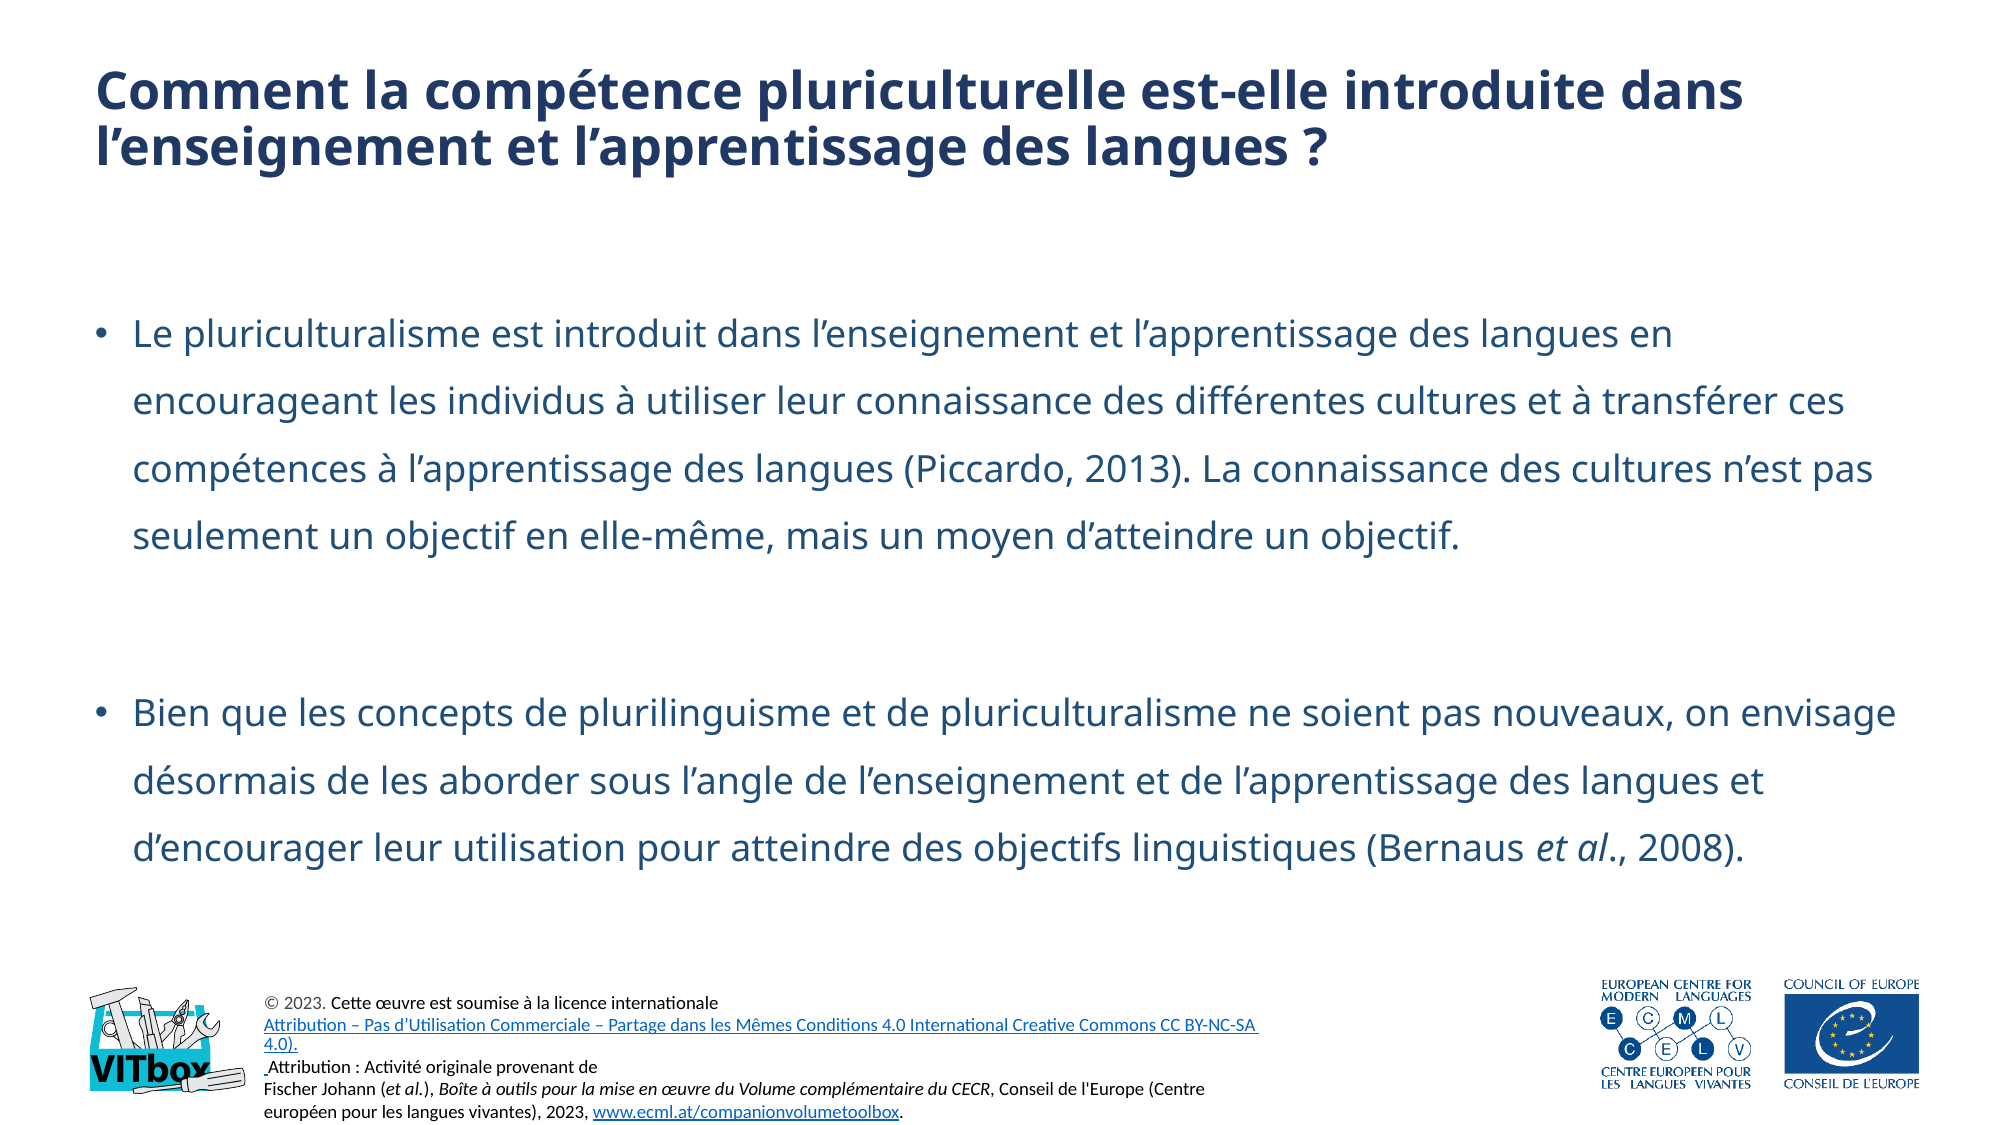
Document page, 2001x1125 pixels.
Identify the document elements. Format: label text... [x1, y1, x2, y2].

picture [80, 985, 249, 1095]
list Le pluriculturalisme est introduit dans l’enseignement et l’apprentissage des langues en encourageant les individus à utiliser leur connaissance des différentes cultures et à transférer ces compétences à l’apprentissage des langues (Piccardo, 2013). La connaissance des cultures n’est pas seulement un objectif en elle-même, mais un moyen d’atteindre un objectif. Bien que les concepts de plurilinguisme et de pluriculturalisme ne soient pas nouveaux, on envisage désormais de les aborder sous l’angle de l’enseignement et de l’apprentissage des langues et d’encourager leur utilisation pour atteindre des objectifs linguistiques (Bernaus et al., 2008). [79, 280, 1921, 937]
picture [1599, 978, 1921, 1089]
title Comment la compétence pluriculturelle est-elle introduite dans l’enseignement et l’apprentissage des langues ? [80, 43, 1921, 261]
